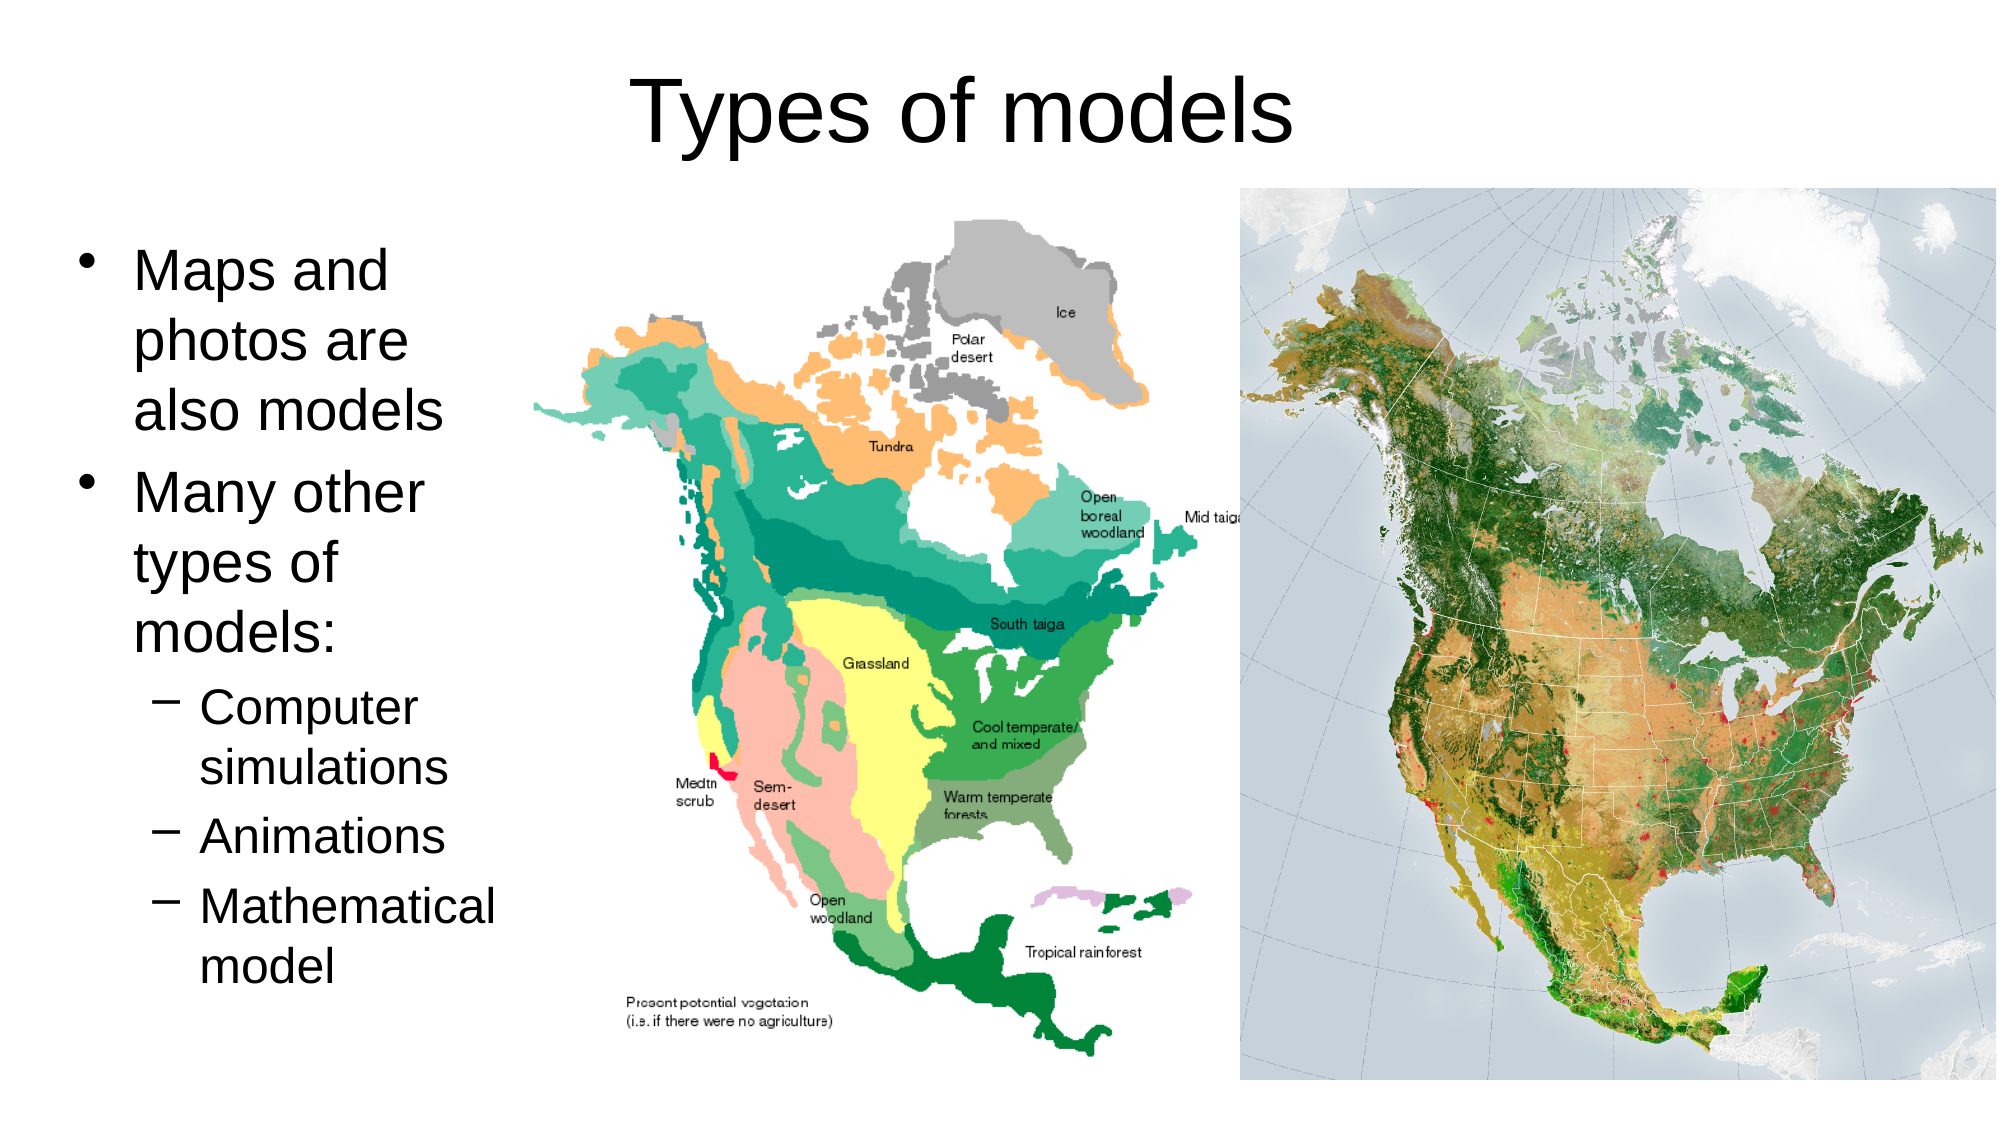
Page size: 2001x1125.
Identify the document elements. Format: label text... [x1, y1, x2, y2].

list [533, 188, 1272, 1114]
title Types of models [62, 11, 1863, 200]
picture [1239, 187, 1997, 1080]
list Maps and photos are also models Many other types of models: Computer simulations Animations Mathematical model [62, 224, 528, 1005]
